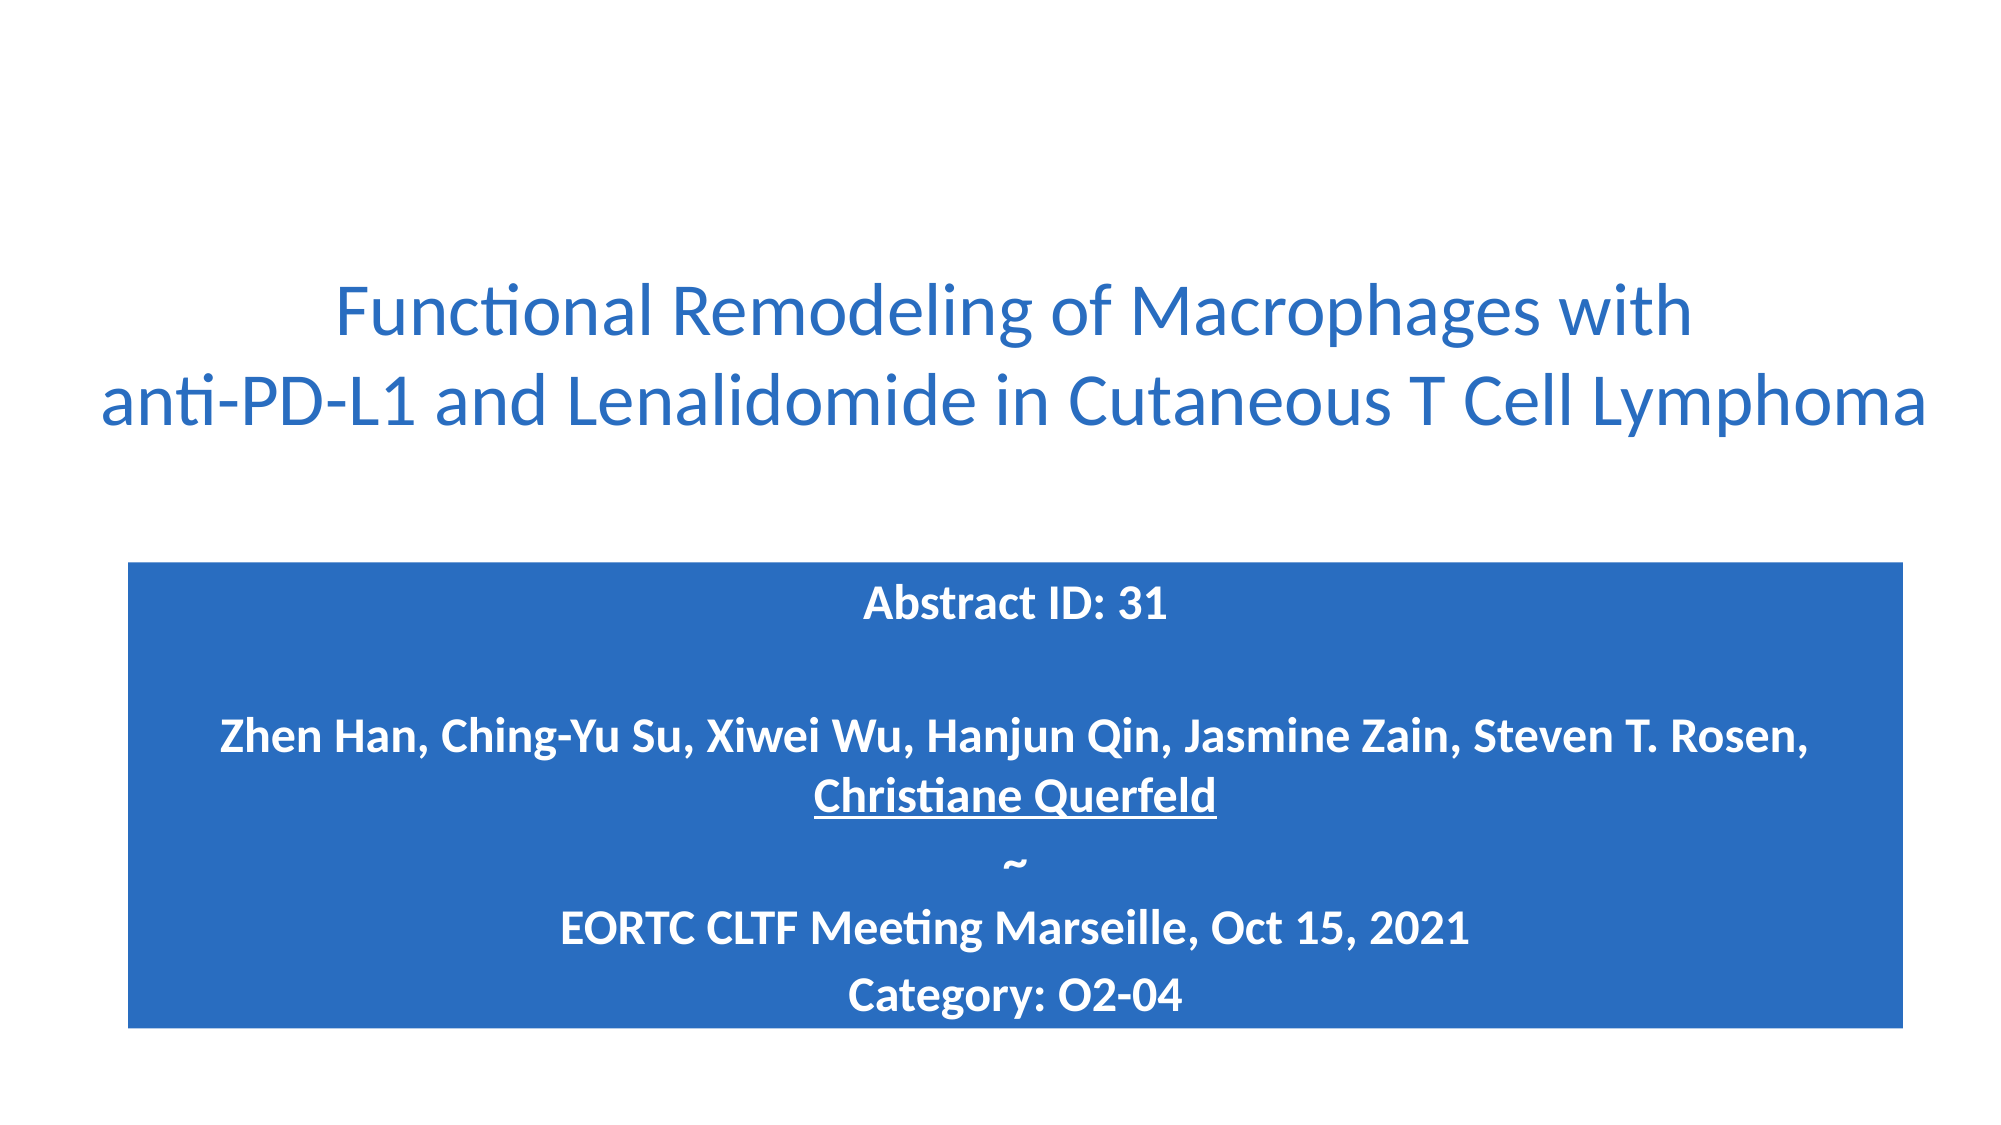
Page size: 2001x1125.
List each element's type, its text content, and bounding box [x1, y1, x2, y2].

text_box Abstract ID: 31 Zhen Han, Ching-Yu Su, Xiwei Wu, Hanjun Qin, Jasmine Zain, Steven T. Rosen, Christiane Querfeld ~ EORTC CLTF Meeting Marseille, Oct 15, 2021 Category: O2-04 [128, 562, 1903, 1029]
list Functional Remodeling of Macrophages with anti-PD-L1 and Lenalidomide in Cutaneous T Cell Lymphoma [83, 252, 1948, 487]
